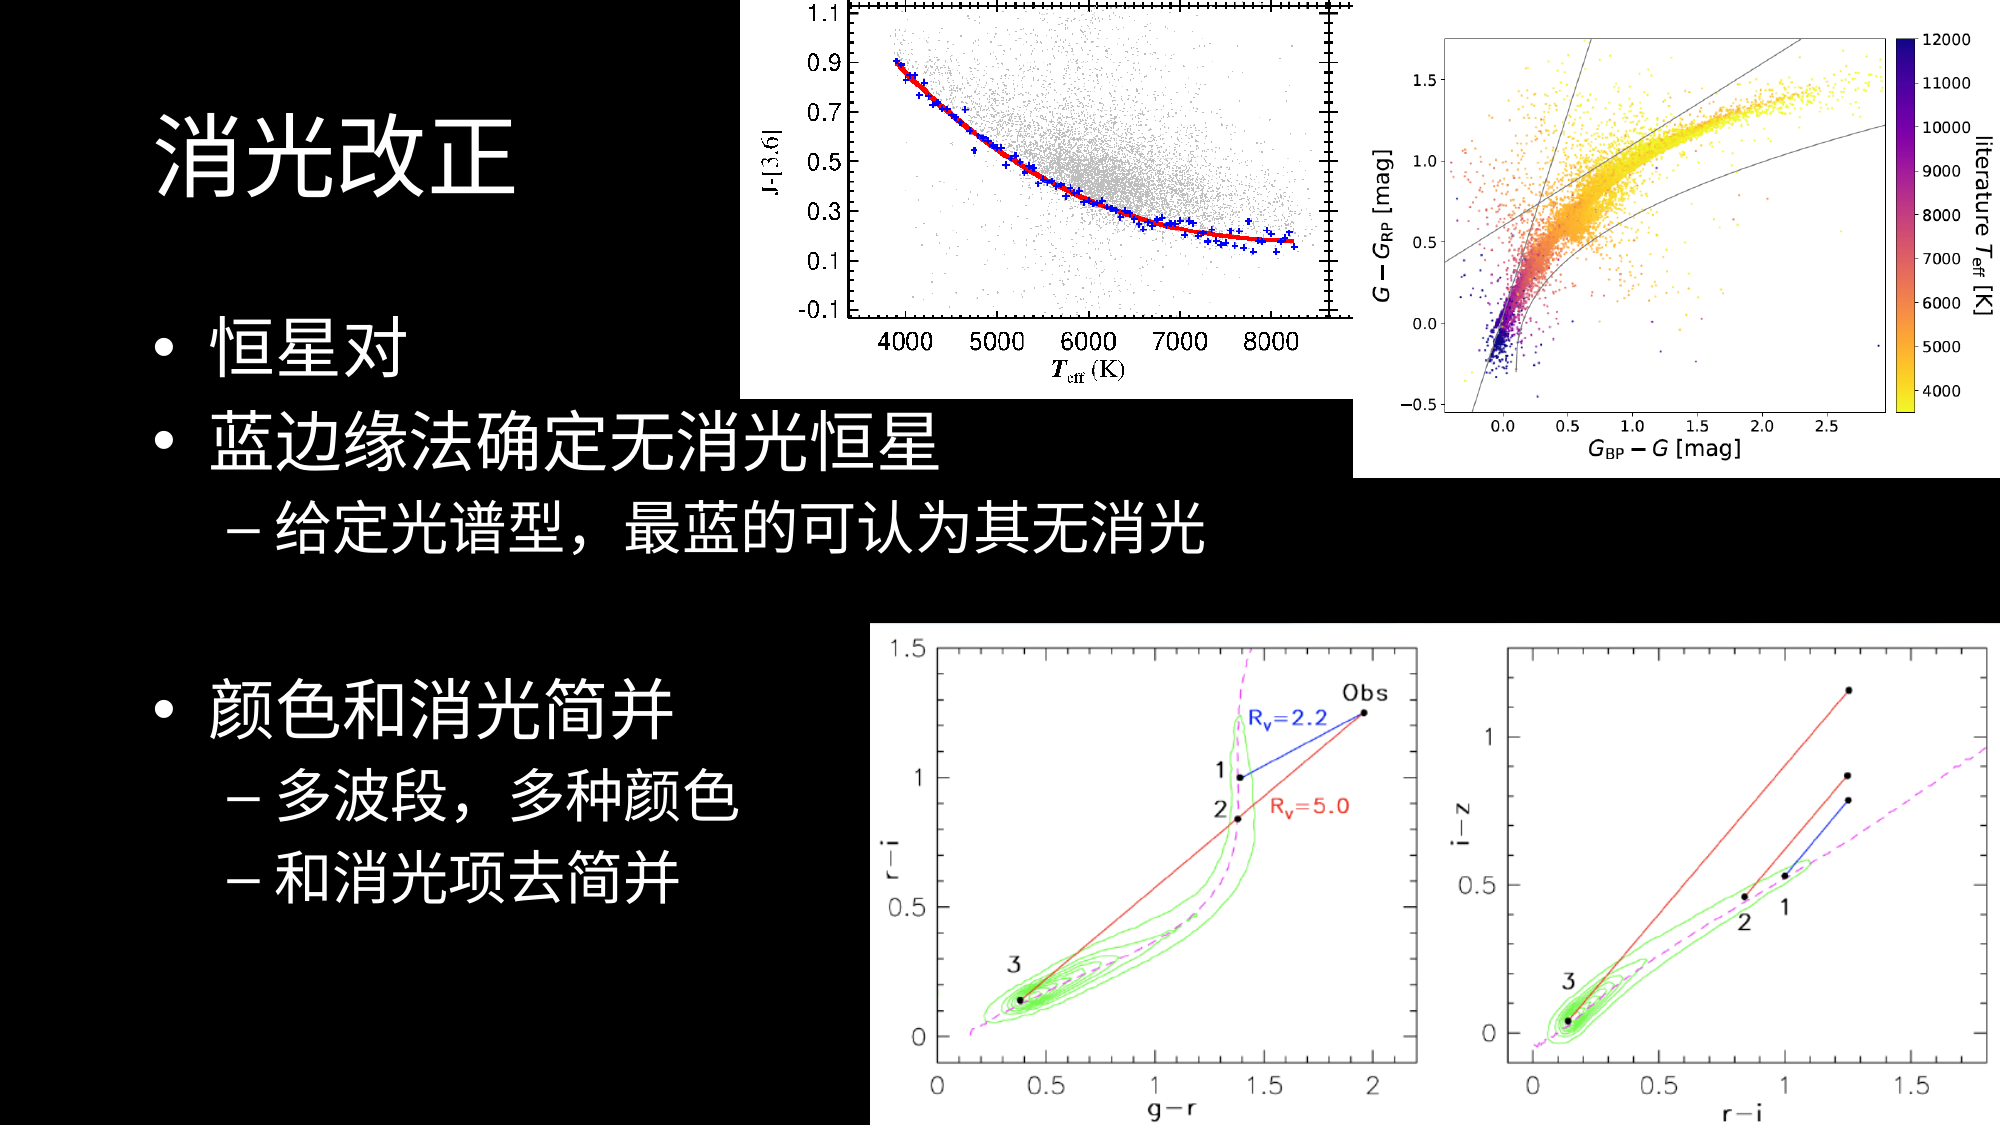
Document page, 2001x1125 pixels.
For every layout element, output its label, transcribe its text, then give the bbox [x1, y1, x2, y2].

picture [739, 0, 2000, 478]
picture [870, 623, 2000, 1125]
title 消光改正 [137, 45, 739, 263]
list 恒星对 蓝边缘法确定无消光恒星 给定光谱型，最蓝的可认为其无消光 颜色和消光简并 多波段，多种颜色 和消光项去简并 [137, 298, 1863, 1013]
